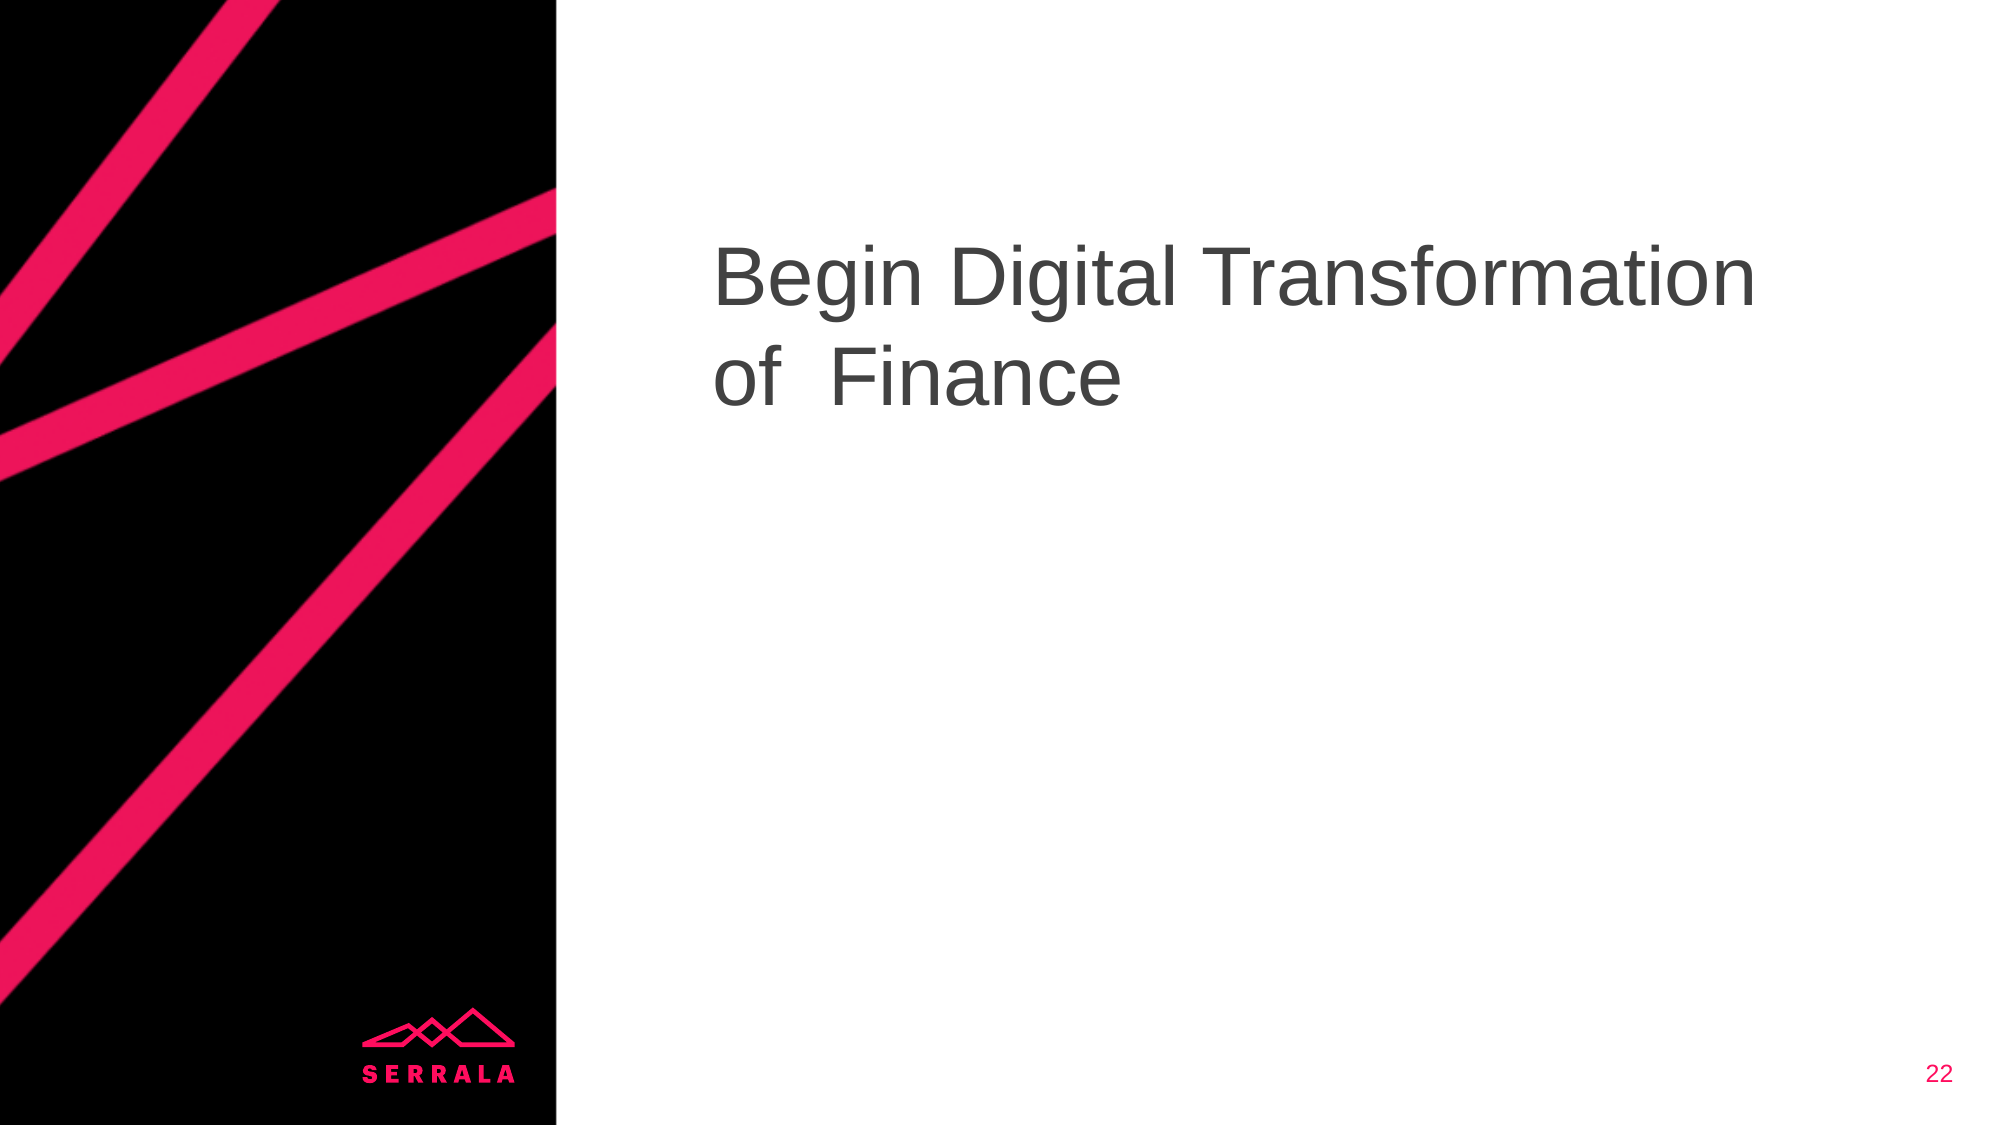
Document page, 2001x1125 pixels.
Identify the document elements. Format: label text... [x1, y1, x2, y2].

title Begin Digital Transformation of Finance [712, 199, 1911, 422]
picture [0, 0, 2000, 1125]
text_box 22 [1839, 1057, 1954, 1088]
